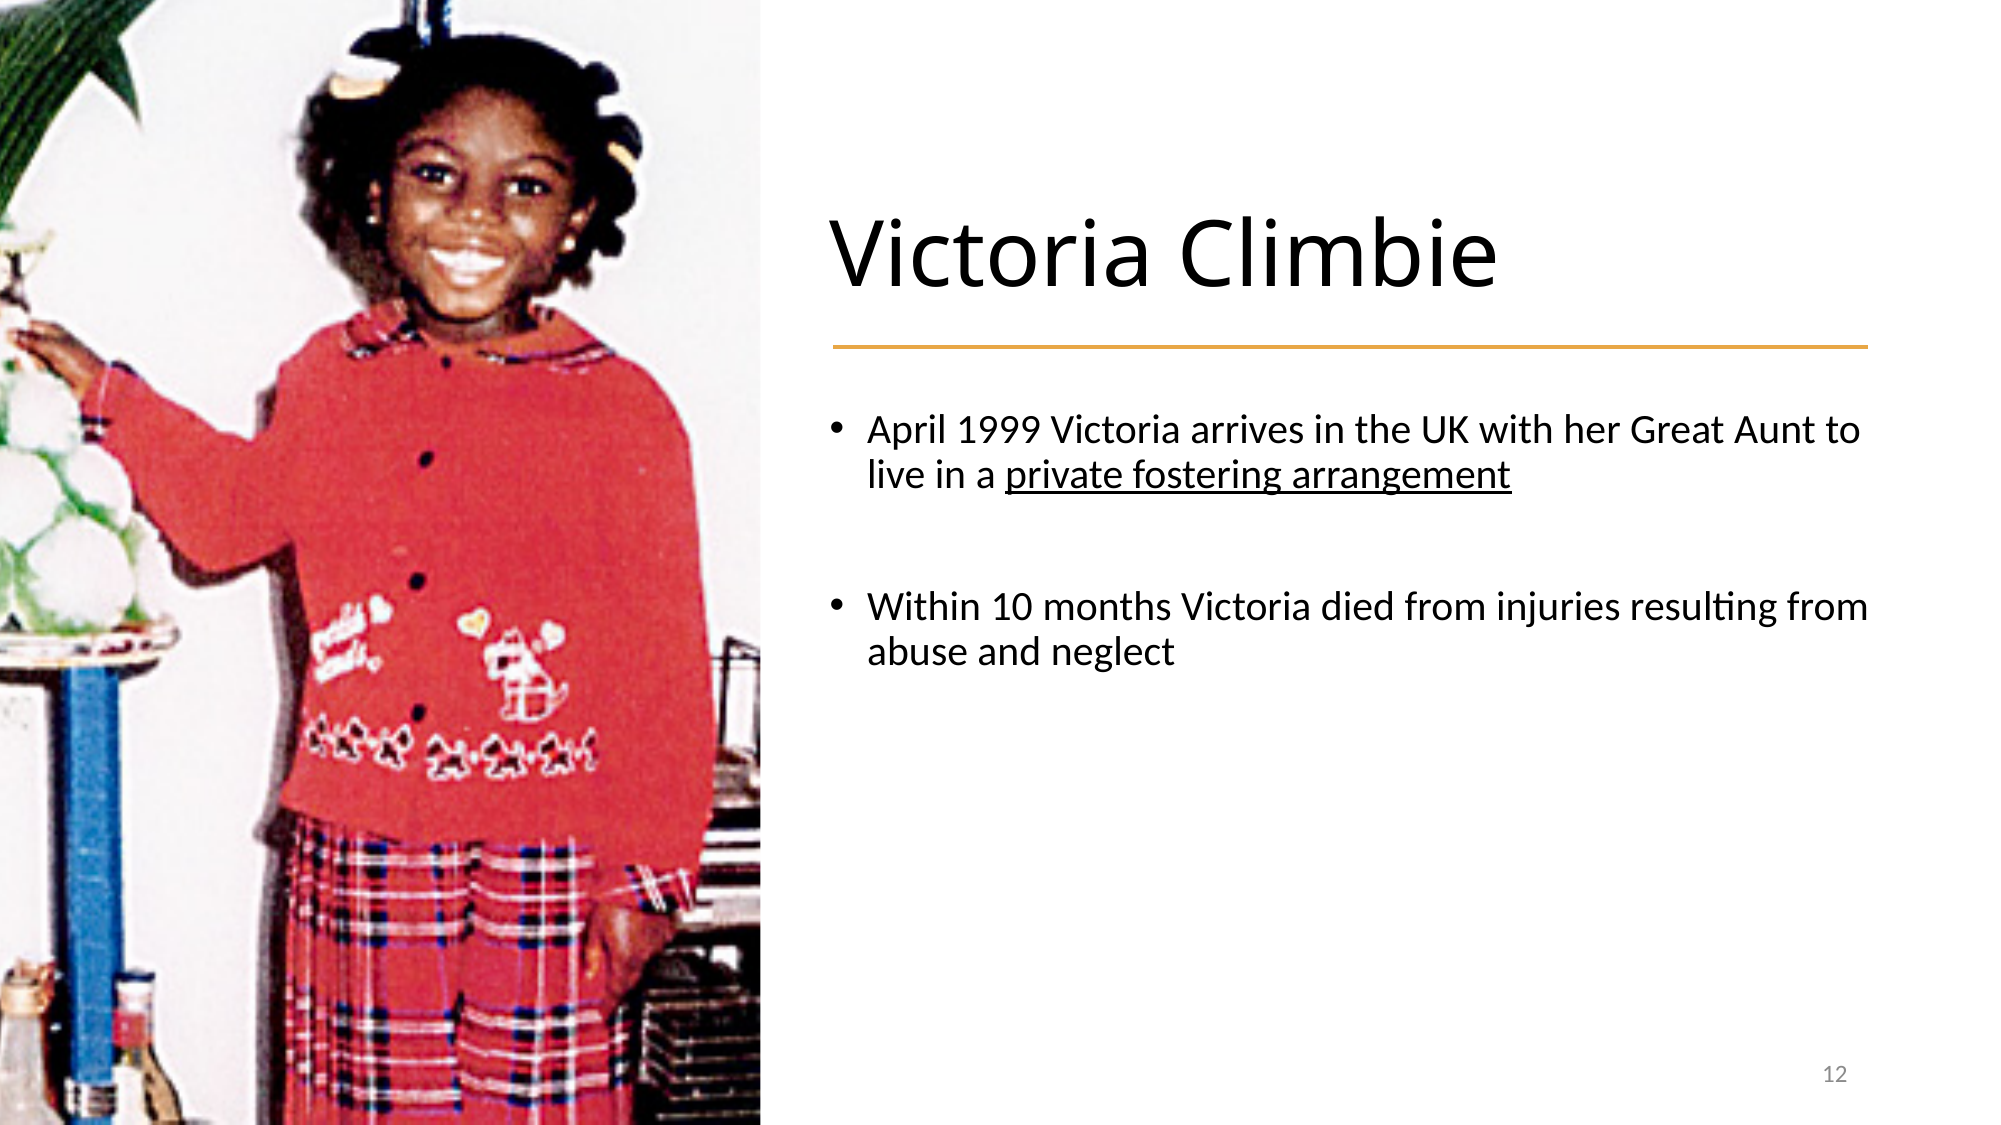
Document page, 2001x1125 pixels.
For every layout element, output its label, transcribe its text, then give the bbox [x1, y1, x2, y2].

picture [0, 0, 761, 1125]
title Victoria Climbie [814, 103, 1895, 315]
list April 1999 Victoria arrives in the UK with her Great Aunt to live in a private fostering arrangement Within 10 months Victoria died from injuries resulting from abuse and neglect [814, 399, 1895, 1021]
slide_number 12 [1667, 1042, 1863, 1103]
